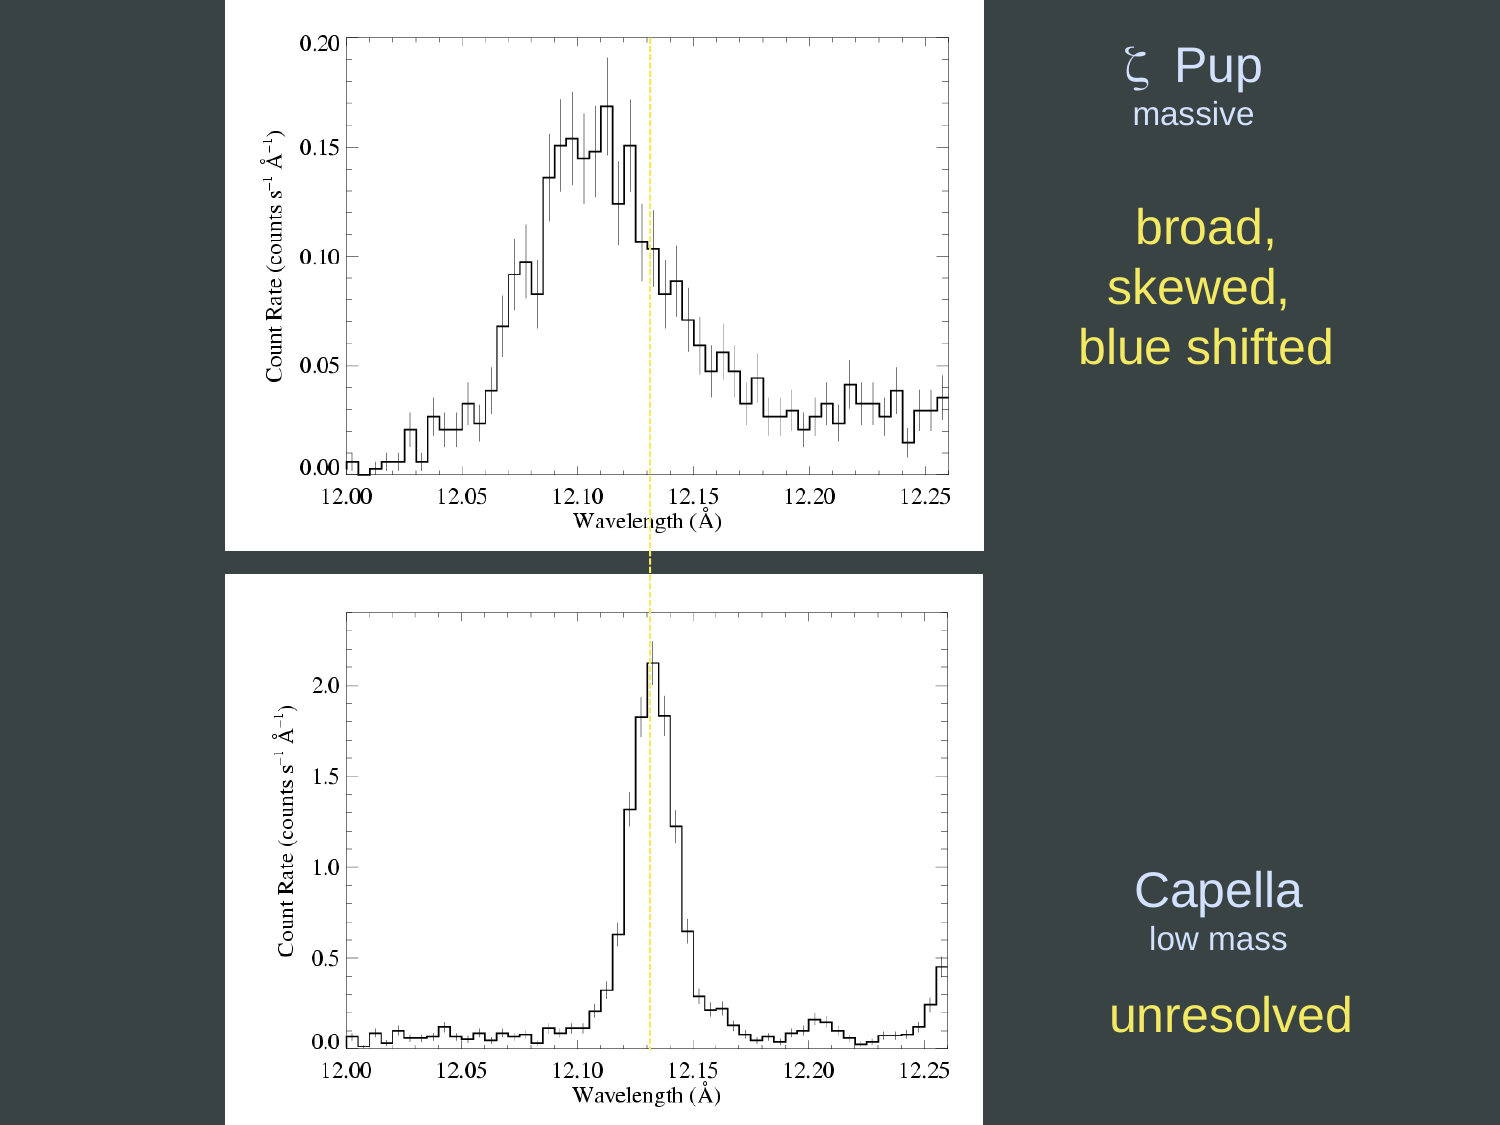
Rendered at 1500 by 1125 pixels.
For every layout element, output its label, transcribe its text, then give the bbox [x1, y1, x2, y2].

text_box broad, skewed, blue shifted [1037, 187, 1375, 383]
text_box unresolved [1062, 974, 1400, 1050]
text_box Pup massive [1062, 24, 1325, 140]
text_box Capella low mass [1074, 849, 1363, 965]
picture [224, 0, 984, 543]
picture [224, 545, 984, 552]
picture [224, 574, 983, 1125]
